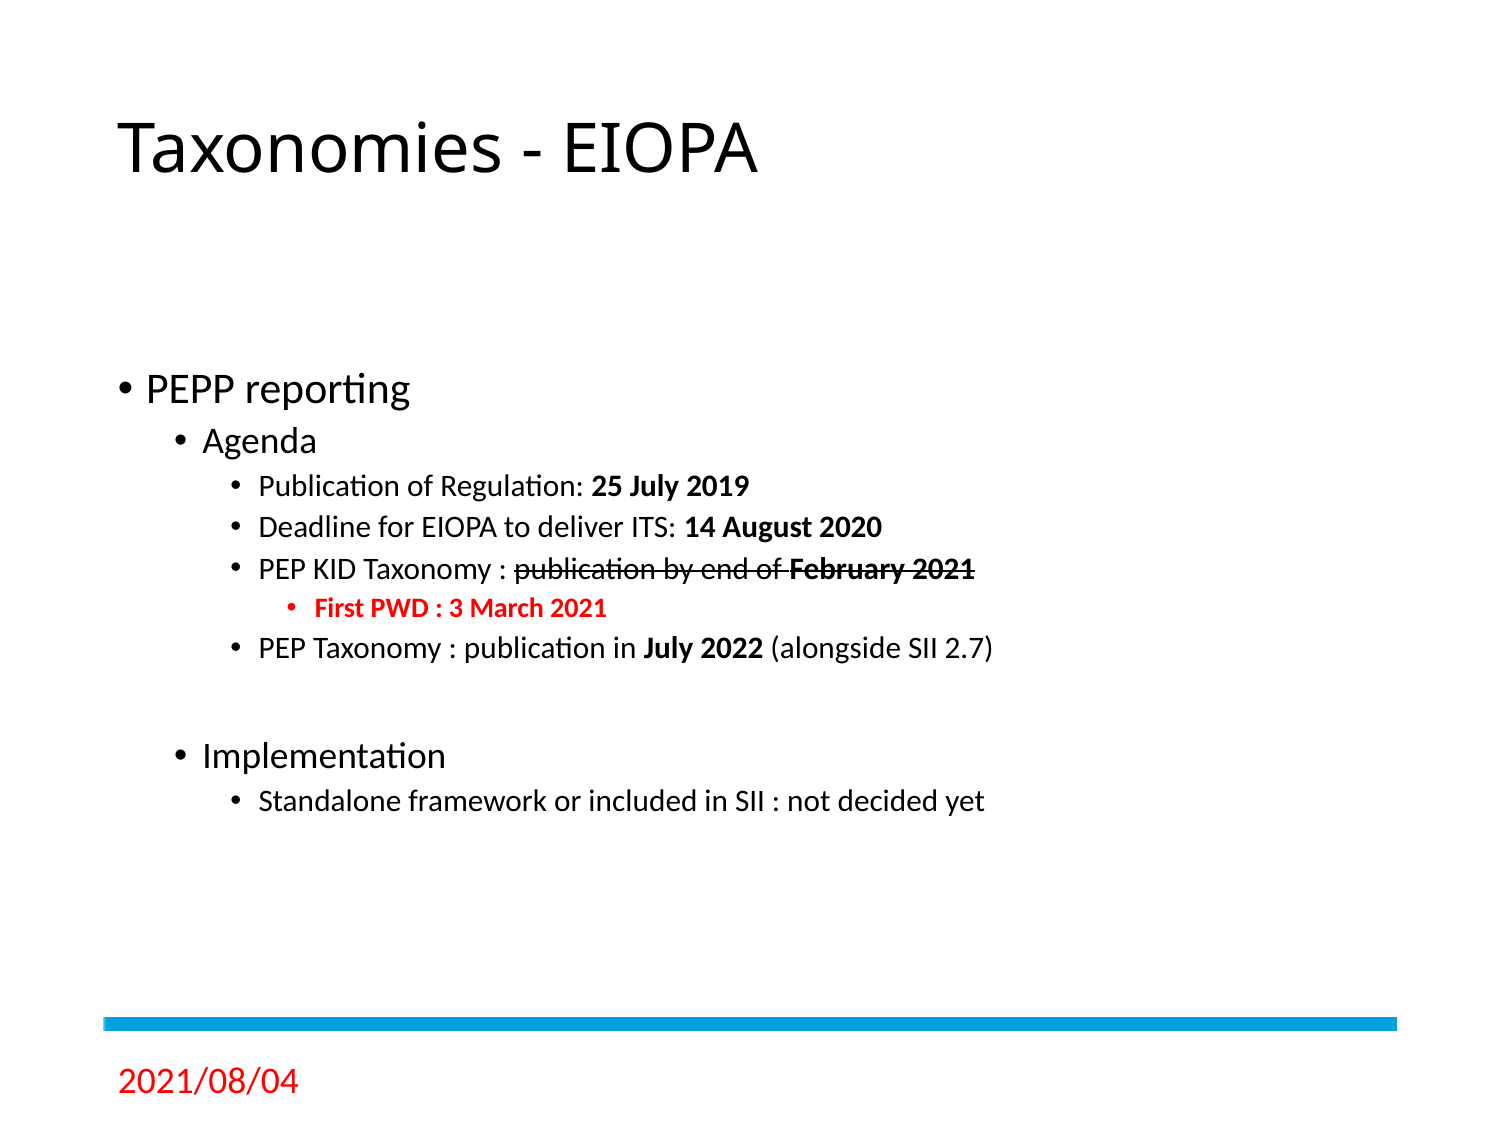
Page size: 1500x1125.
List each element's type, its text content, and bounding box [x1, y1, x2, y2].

text_box 2021/08/04 [103, 1048, 441, 1109]
title Taxonomies - EIOPA [103, 106, 1397, 288]
list PEPP reporting Agenda Publication of Regulation: 25 July 2019 Deadline for EIOPA to deliver ITS: 14 August 2020 PEP KID Taxonomy : publication by end of February 2021 First PWD : 3 March 2021 PEP Taxonomy : publication in July 2022 (alongside SII 2.7) Implementation Standalone framework or included in SII : not decided yet [103, 358, 1397, 980]
